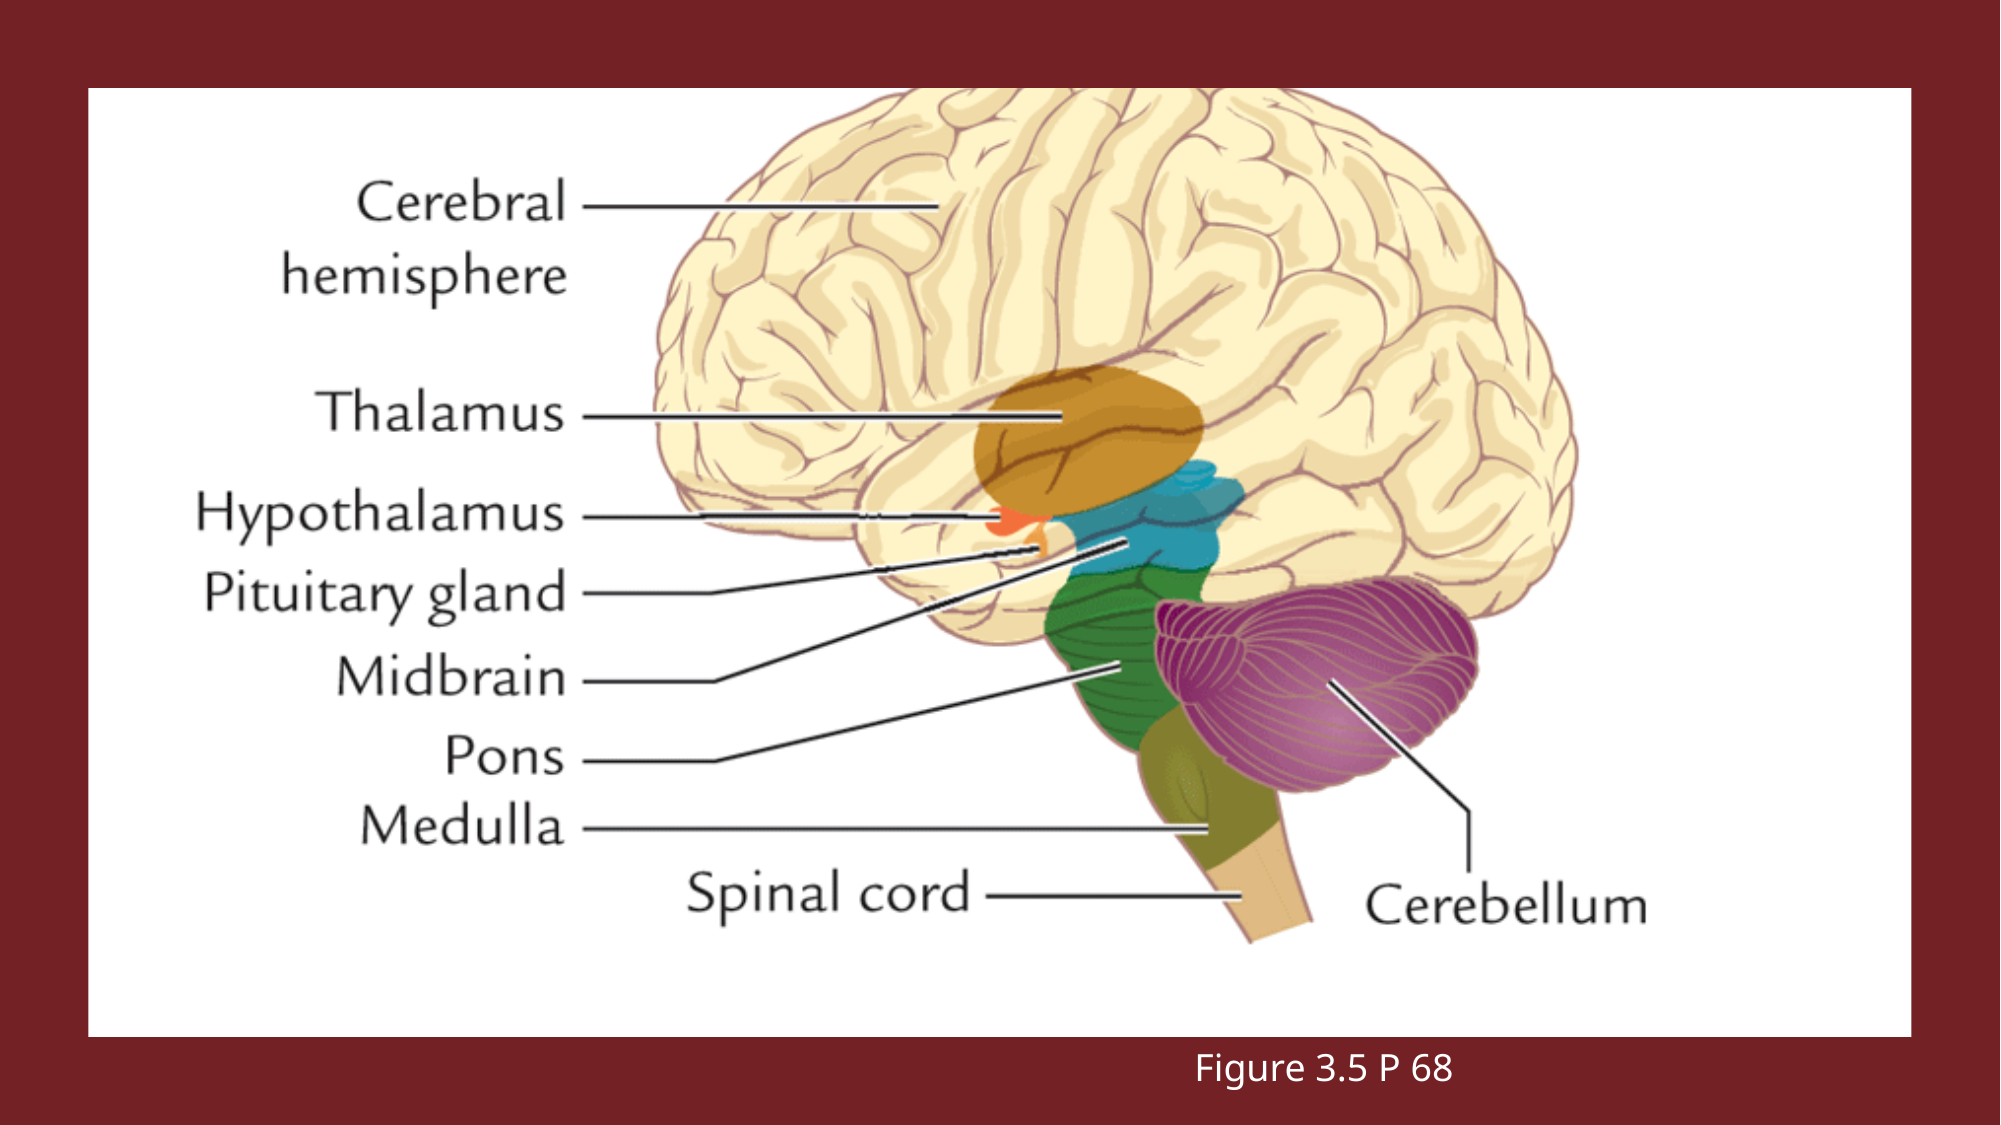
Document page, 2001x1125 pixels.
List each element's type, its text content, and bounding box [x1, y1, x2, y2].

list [88, 88, 1912, 1037]
text_box Figure 3.5 P 68 [1179, 1037, 1858, 1097]
text_box [0, 0, 2000, 1125]
